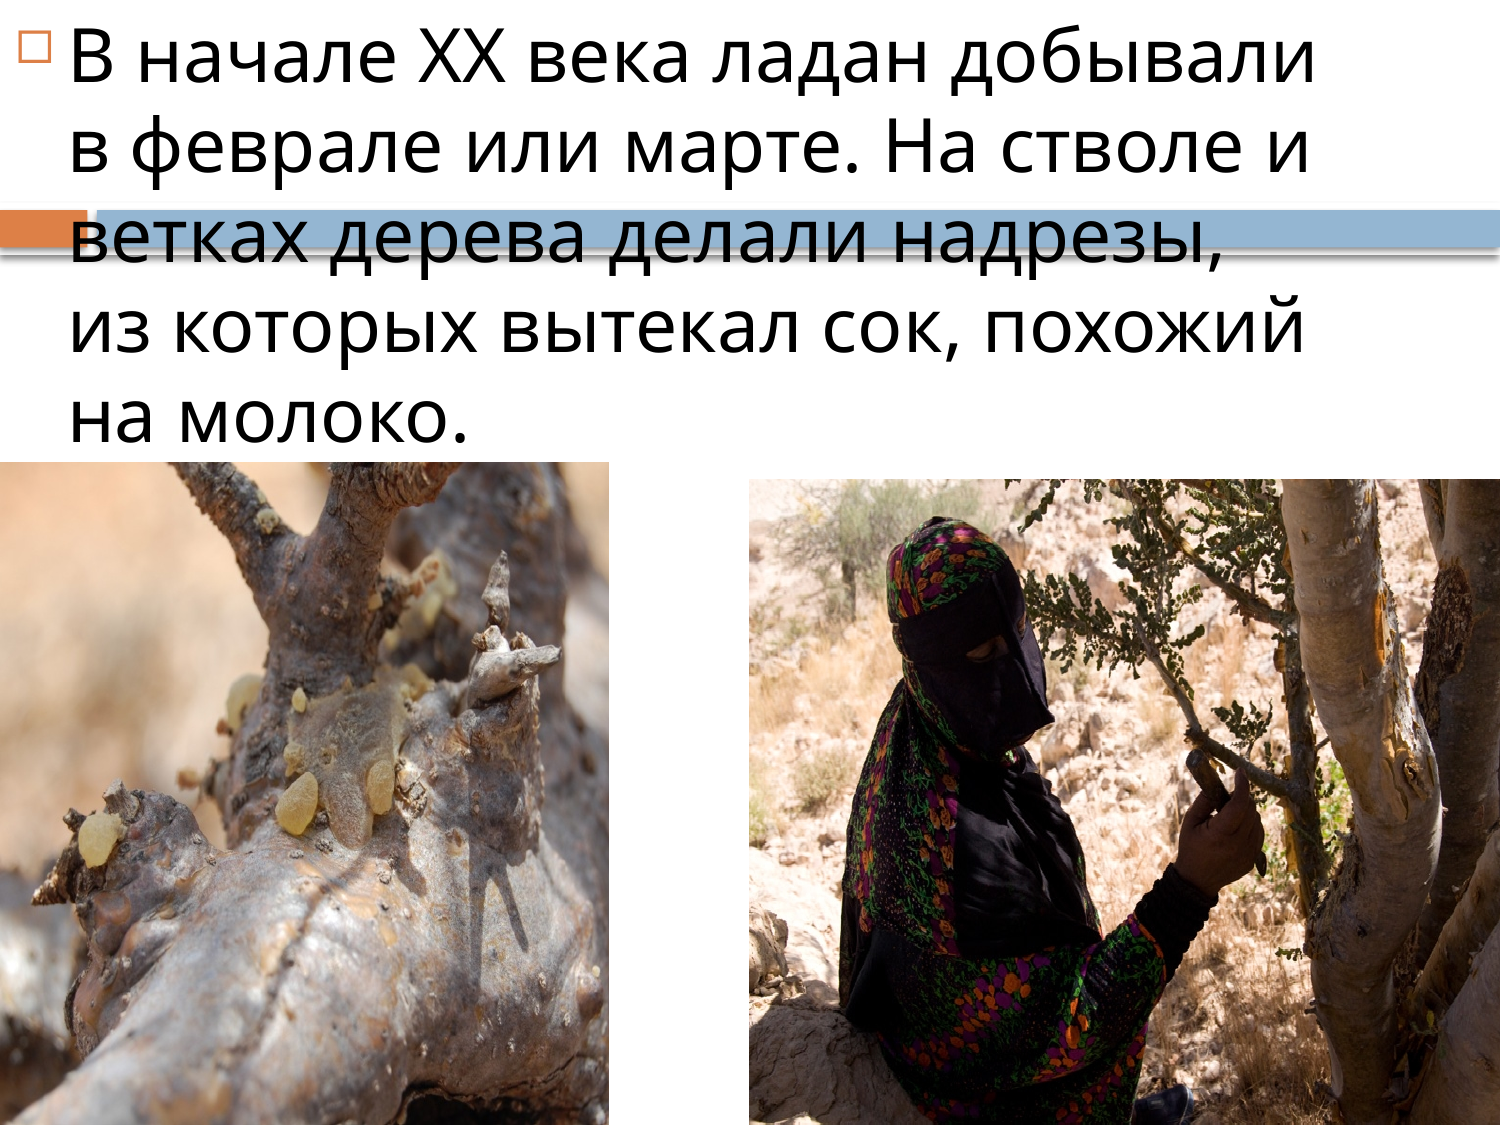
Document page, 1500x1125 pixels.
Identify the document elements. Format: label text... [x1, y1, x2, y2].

picture [749, 479, 1500, 1125]
list В начале XX века ладан добывали в феврале или марте. На стволе и ветках дерева делали надрезы, из которых вытекал сок, похожий на молоко. [0, 0, 1338, 738]
picture [0, 462, 609, 1125]
